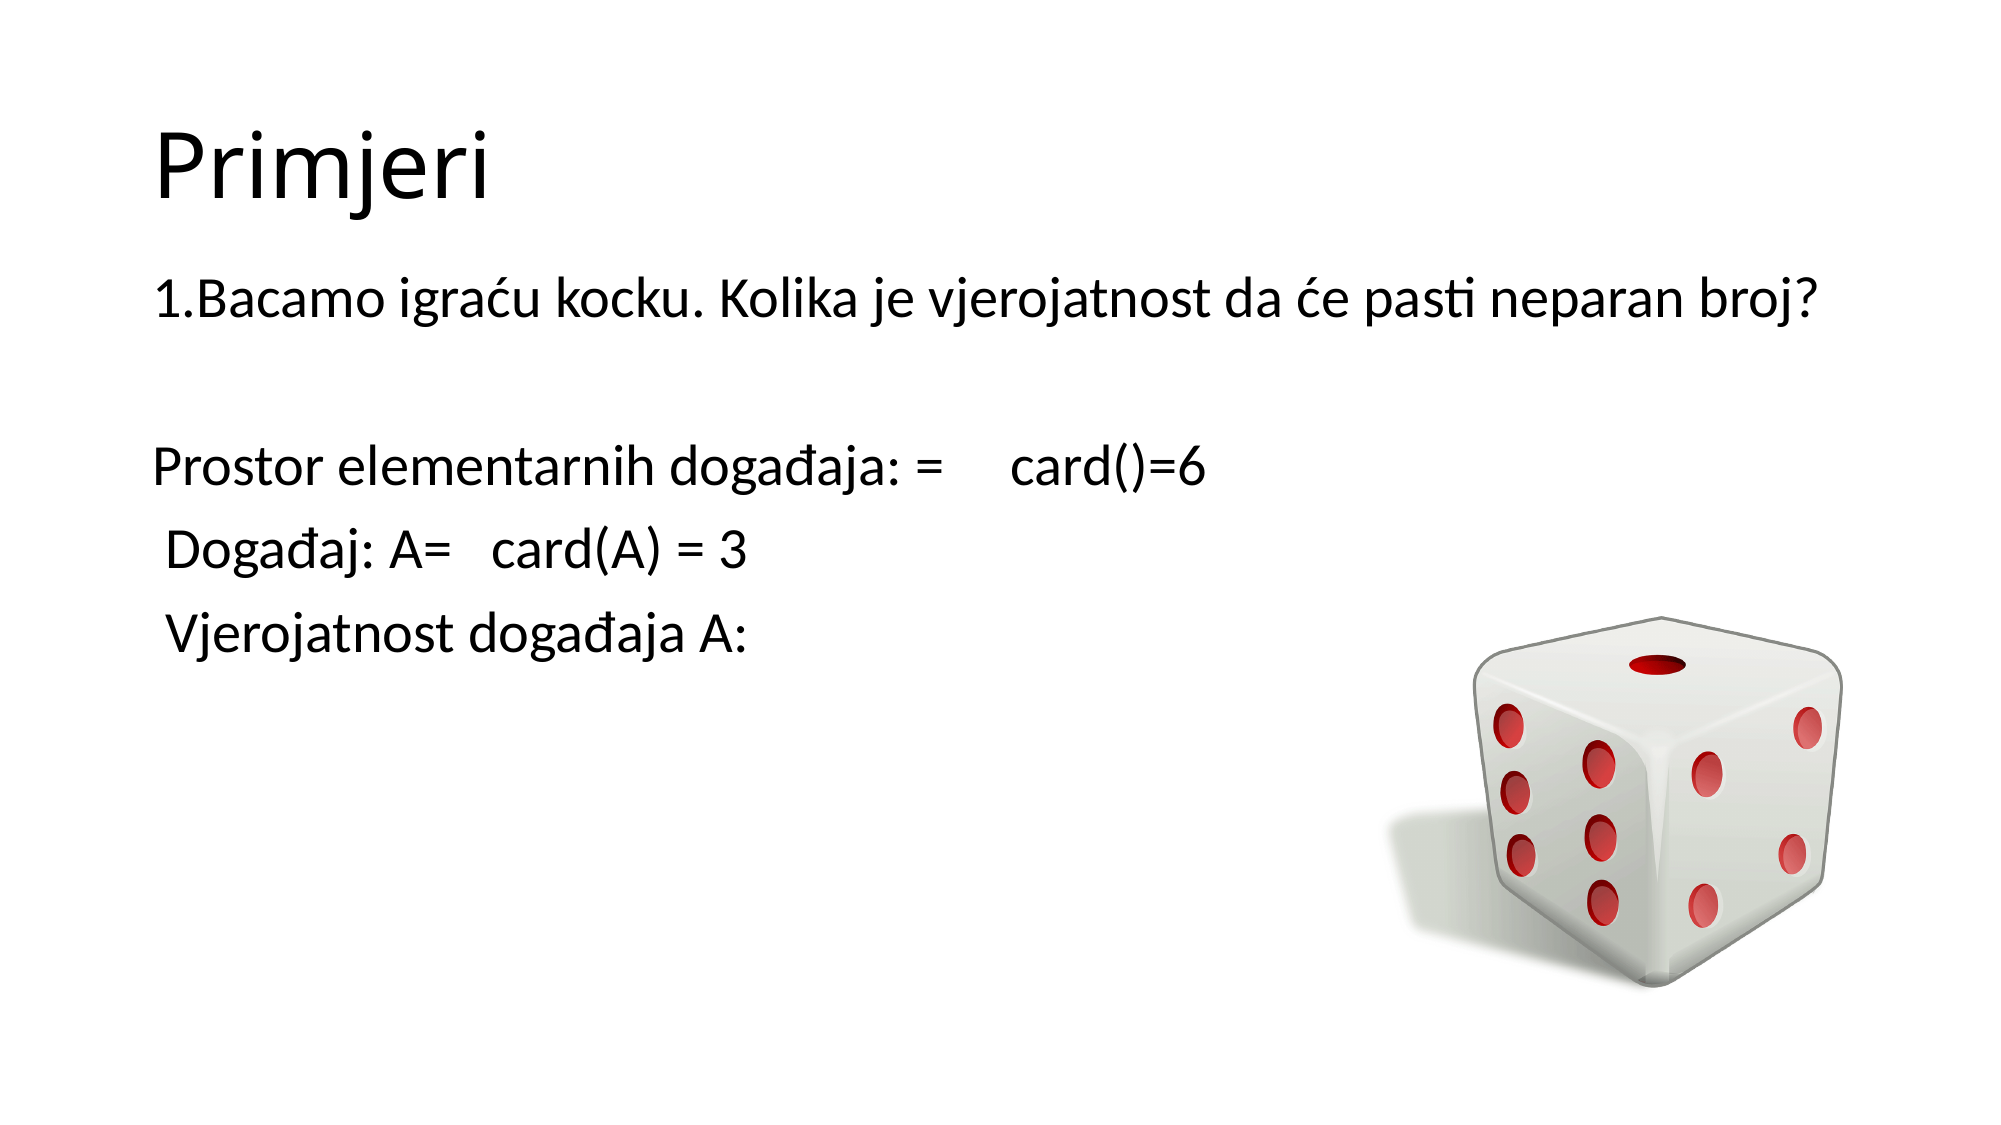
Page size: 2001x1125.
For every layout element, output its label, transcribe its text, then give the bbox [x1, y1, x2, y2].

picture [1377, 616, 1843, 997]
title Primjeri [137, 59, 1863, 278]
